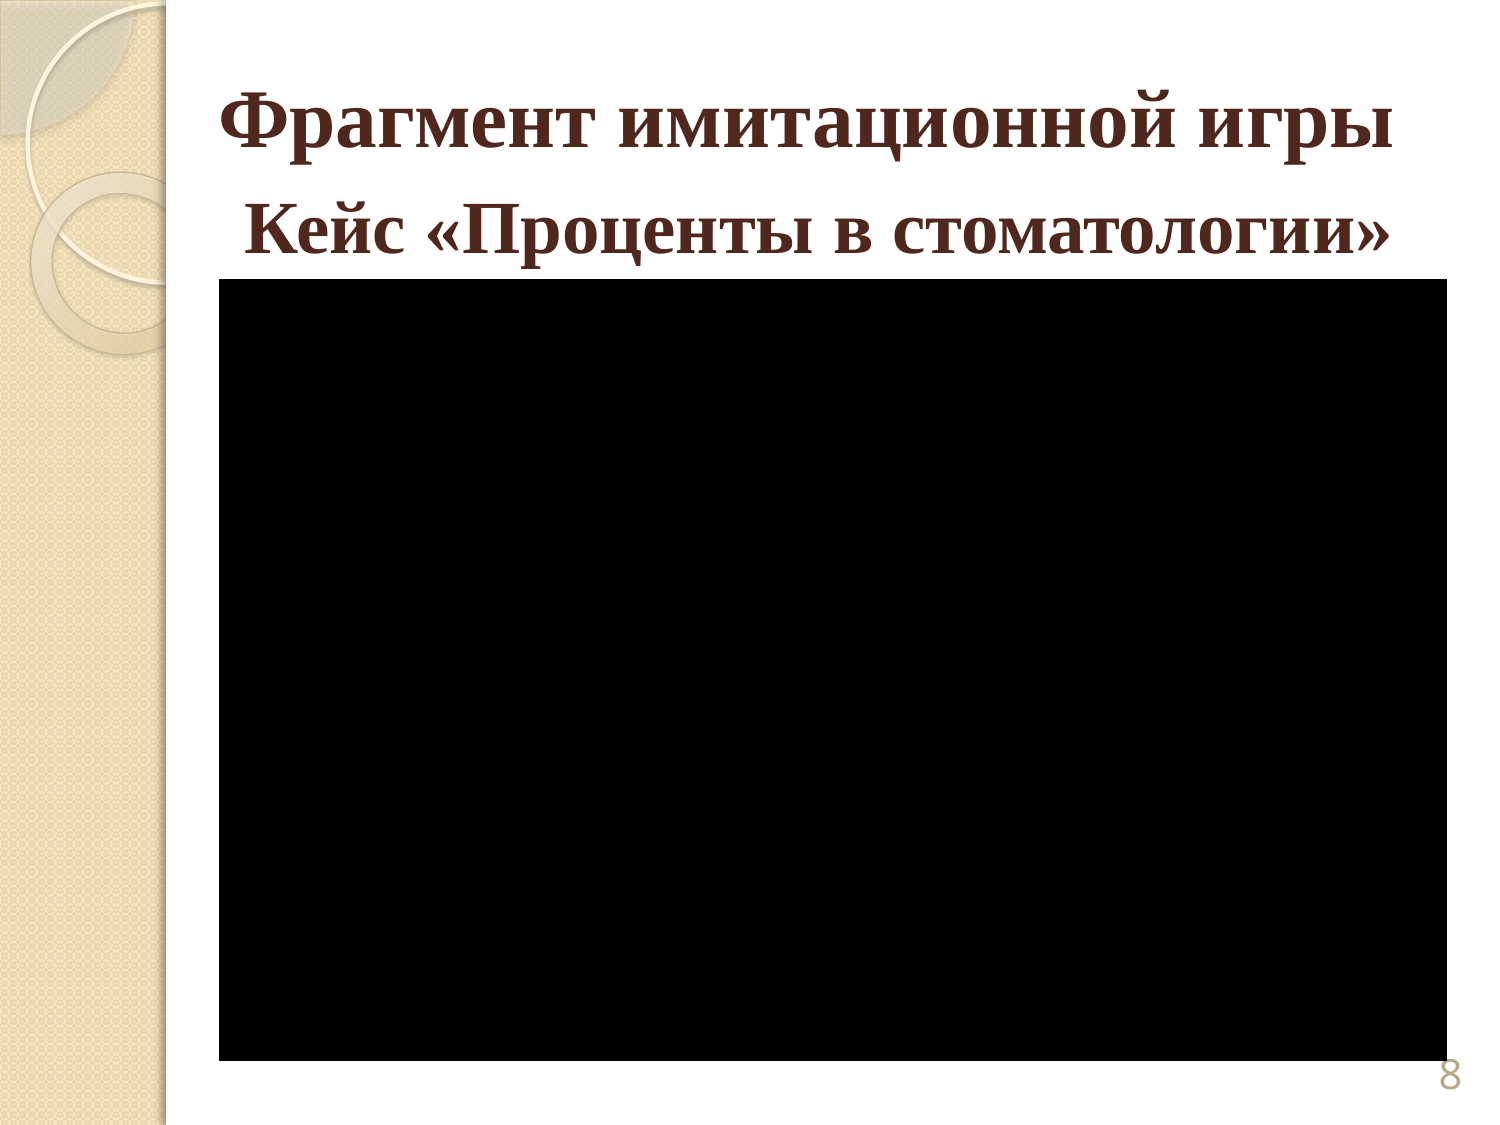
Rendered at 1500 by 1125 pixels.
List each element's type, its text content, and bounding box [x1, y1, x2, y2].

title Фрагмент имитационной игры Кейс «Проценты в стоматологии» [164, 45, 1471, 291]
slide_number 8 [1413, 1034, 1488, 1113]
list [218, 278, 1448, 1062]
